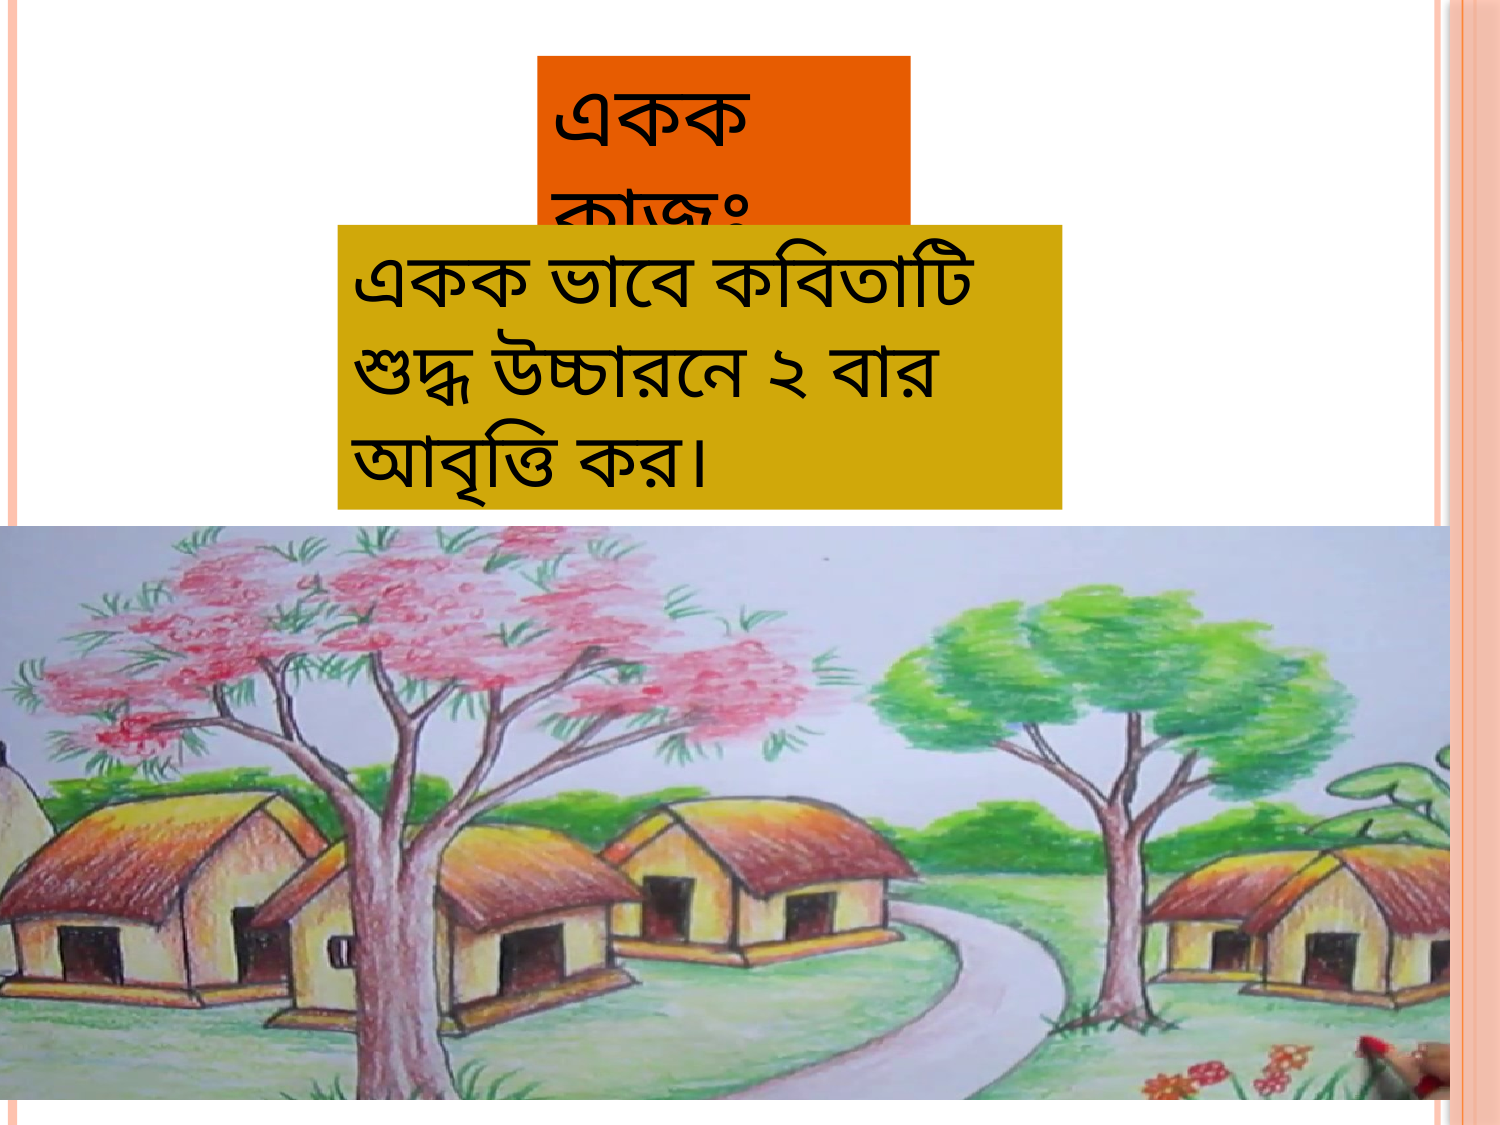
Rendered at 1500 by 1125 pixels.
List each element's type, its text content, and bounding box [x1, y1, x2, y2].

text_box একক কাজঃ [537, 55, 911, 224]
picture [0, 525, 1451, 1101]
text_box একক ভাবে কবিতাটি শুদ্ধ উচ্চারনে ২ বার আবৃত্তি কর। [337, 224, 1063, 510]
